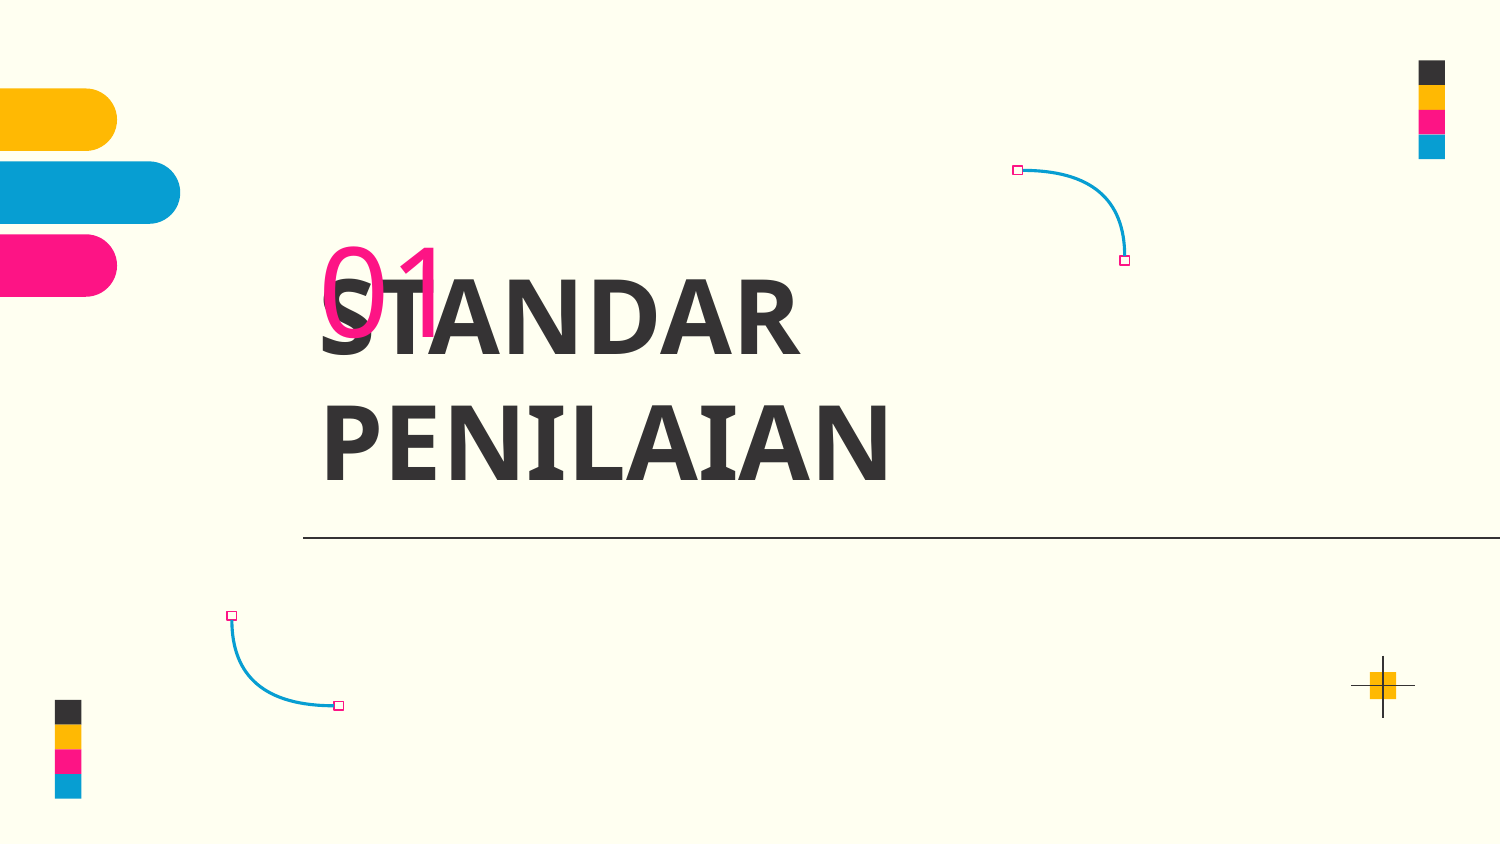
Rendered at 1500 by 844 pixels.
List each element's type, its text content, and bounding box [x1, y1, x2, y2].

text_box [1012, 165, 1130, 265]
title STANDAR PENILAIAN [303, 377, 1177, 516]
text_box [226, 611, 344, 711]
title 01 [303, 190, 583, 378]
